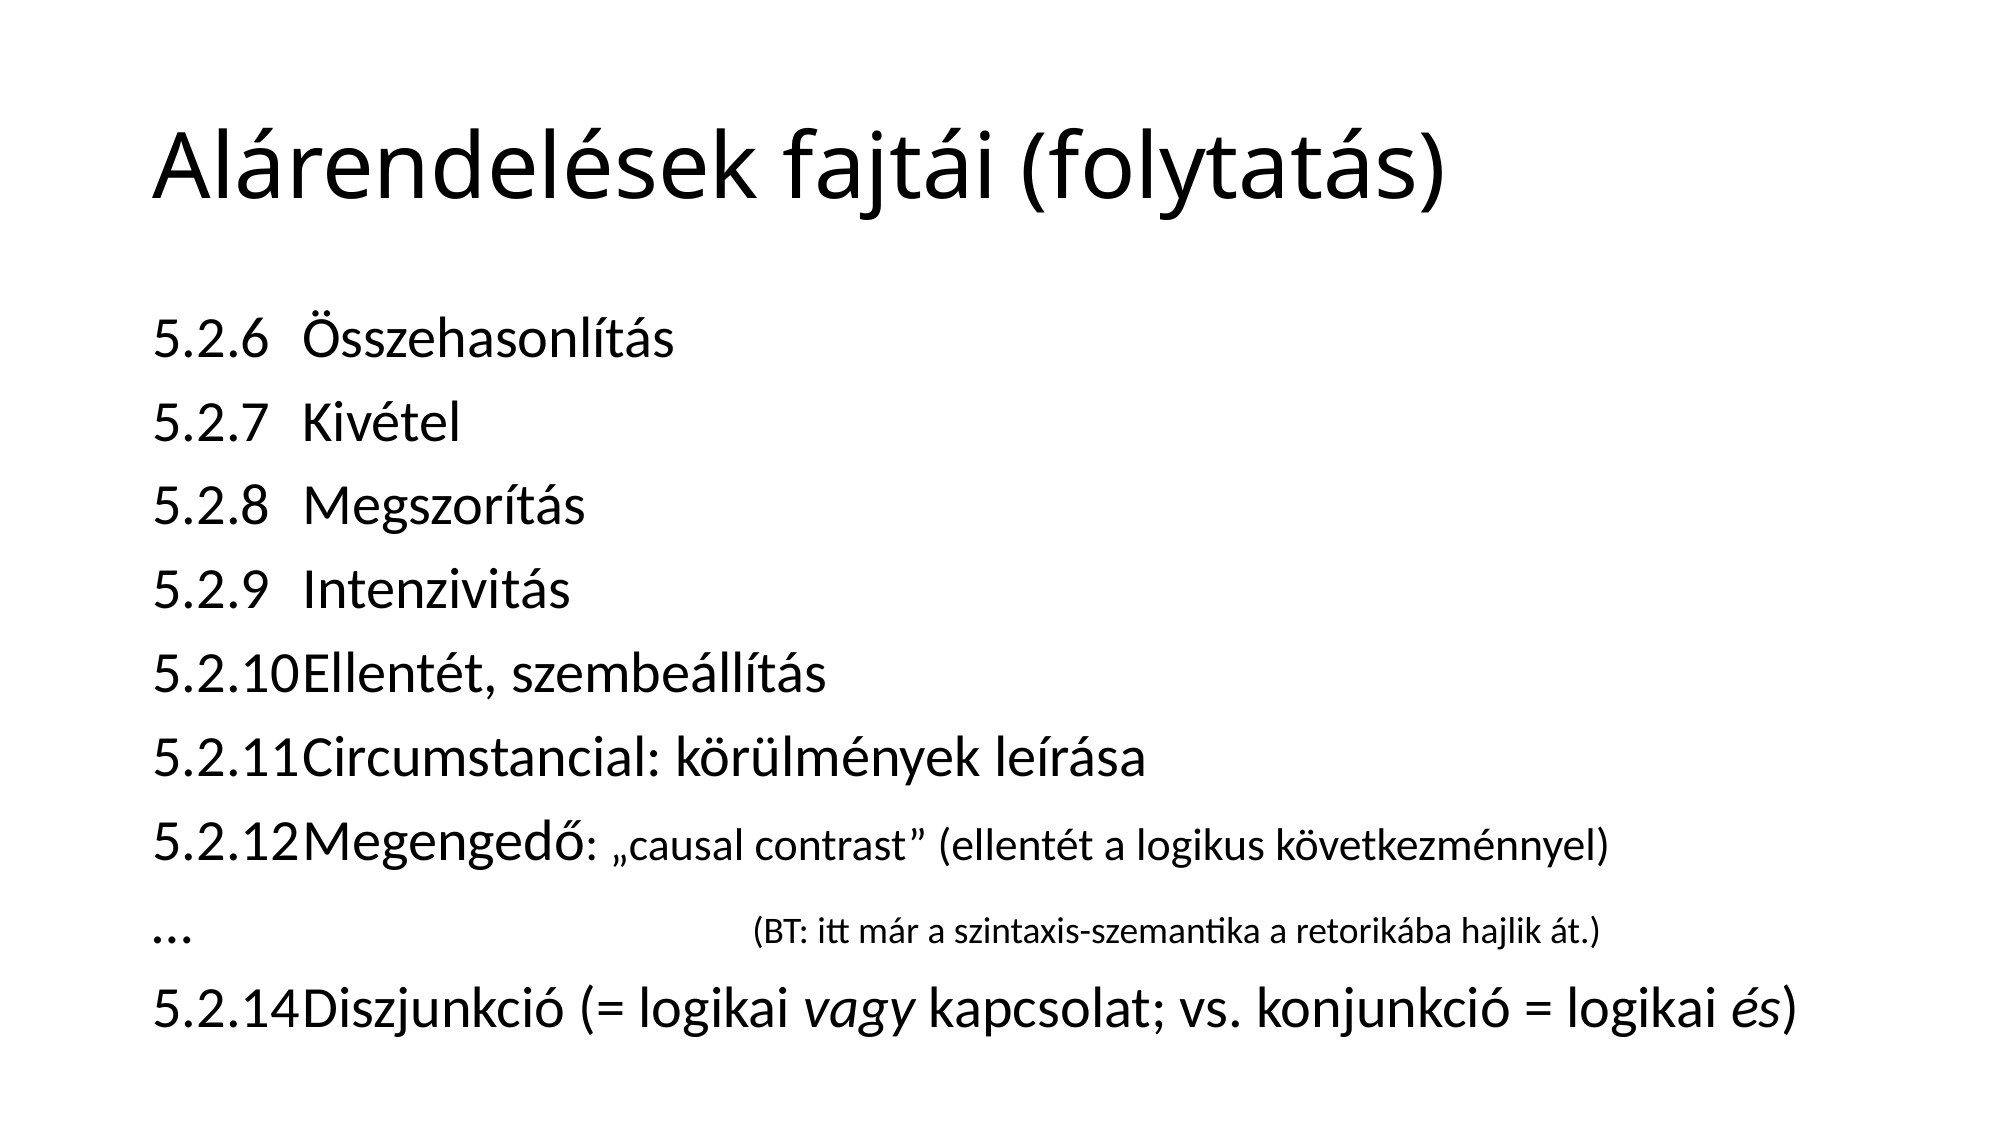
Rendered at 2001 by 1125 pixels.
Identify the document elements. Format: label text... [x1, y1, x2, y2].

list 5.2.6 Összehasonlítás 5.2.7 Kivétel 5.2.8 Megszorítás 5.2.9 Intenzivitás 5.2.10 Ellentét, szembeállítás 5.2.11 Circumstancial: körülmények leírása 5.2.12 Megengedő: „causal contrast” (ellentét a logikus következménnyel) … (BT: itt már a szintaxis-szemantika a retorikába hajlik át.) 5.2.14 Diszjunkció (= logikai vagy kapcsolat; vs. konjunkció = logikai és) [137, 299, 1891, 1048]
title Alárendelések fajtái (folytatás) [137, 59, 1863, 278]
